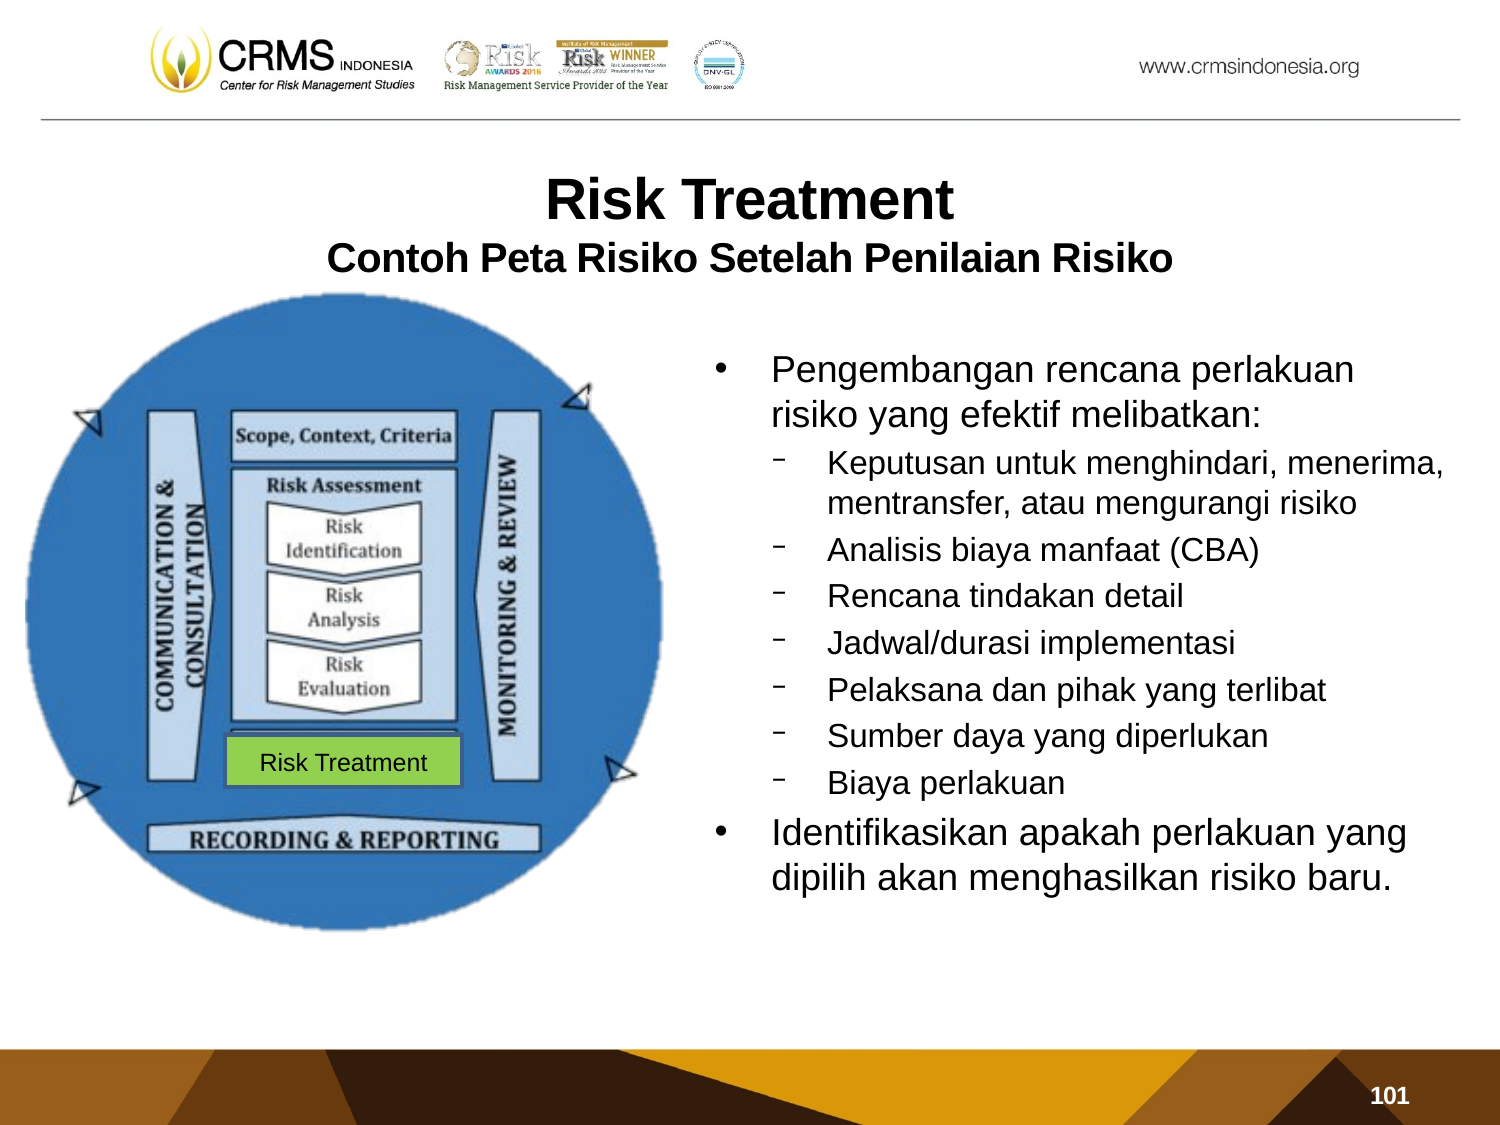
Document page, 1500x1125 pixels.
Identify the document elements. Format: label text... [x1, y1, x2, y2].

text_box Pengembangan rencana perlakuan risiko yang efektif melibatkan: Keputusan untuk menghindari, menerima, mentransfer, atau mengurangi risiko Analisis biaya manfaat (CBA) Rencana tindakan detail Jadwal/durasi implementasi Pelaksana dan pihak yang terlibat Sumber daya yang diperlukan Biaya perlakuan Identifikasikan apakah perlakuan yang dipilih akan menghasilkan risiko baru. [699, 337, 1463, 1125]
title Risk Treatment Contoh Peta Risiko Setelah Penilaian Risiko [75, 127, 1425, 316]
picture [0, 0, 1500, 1125]
